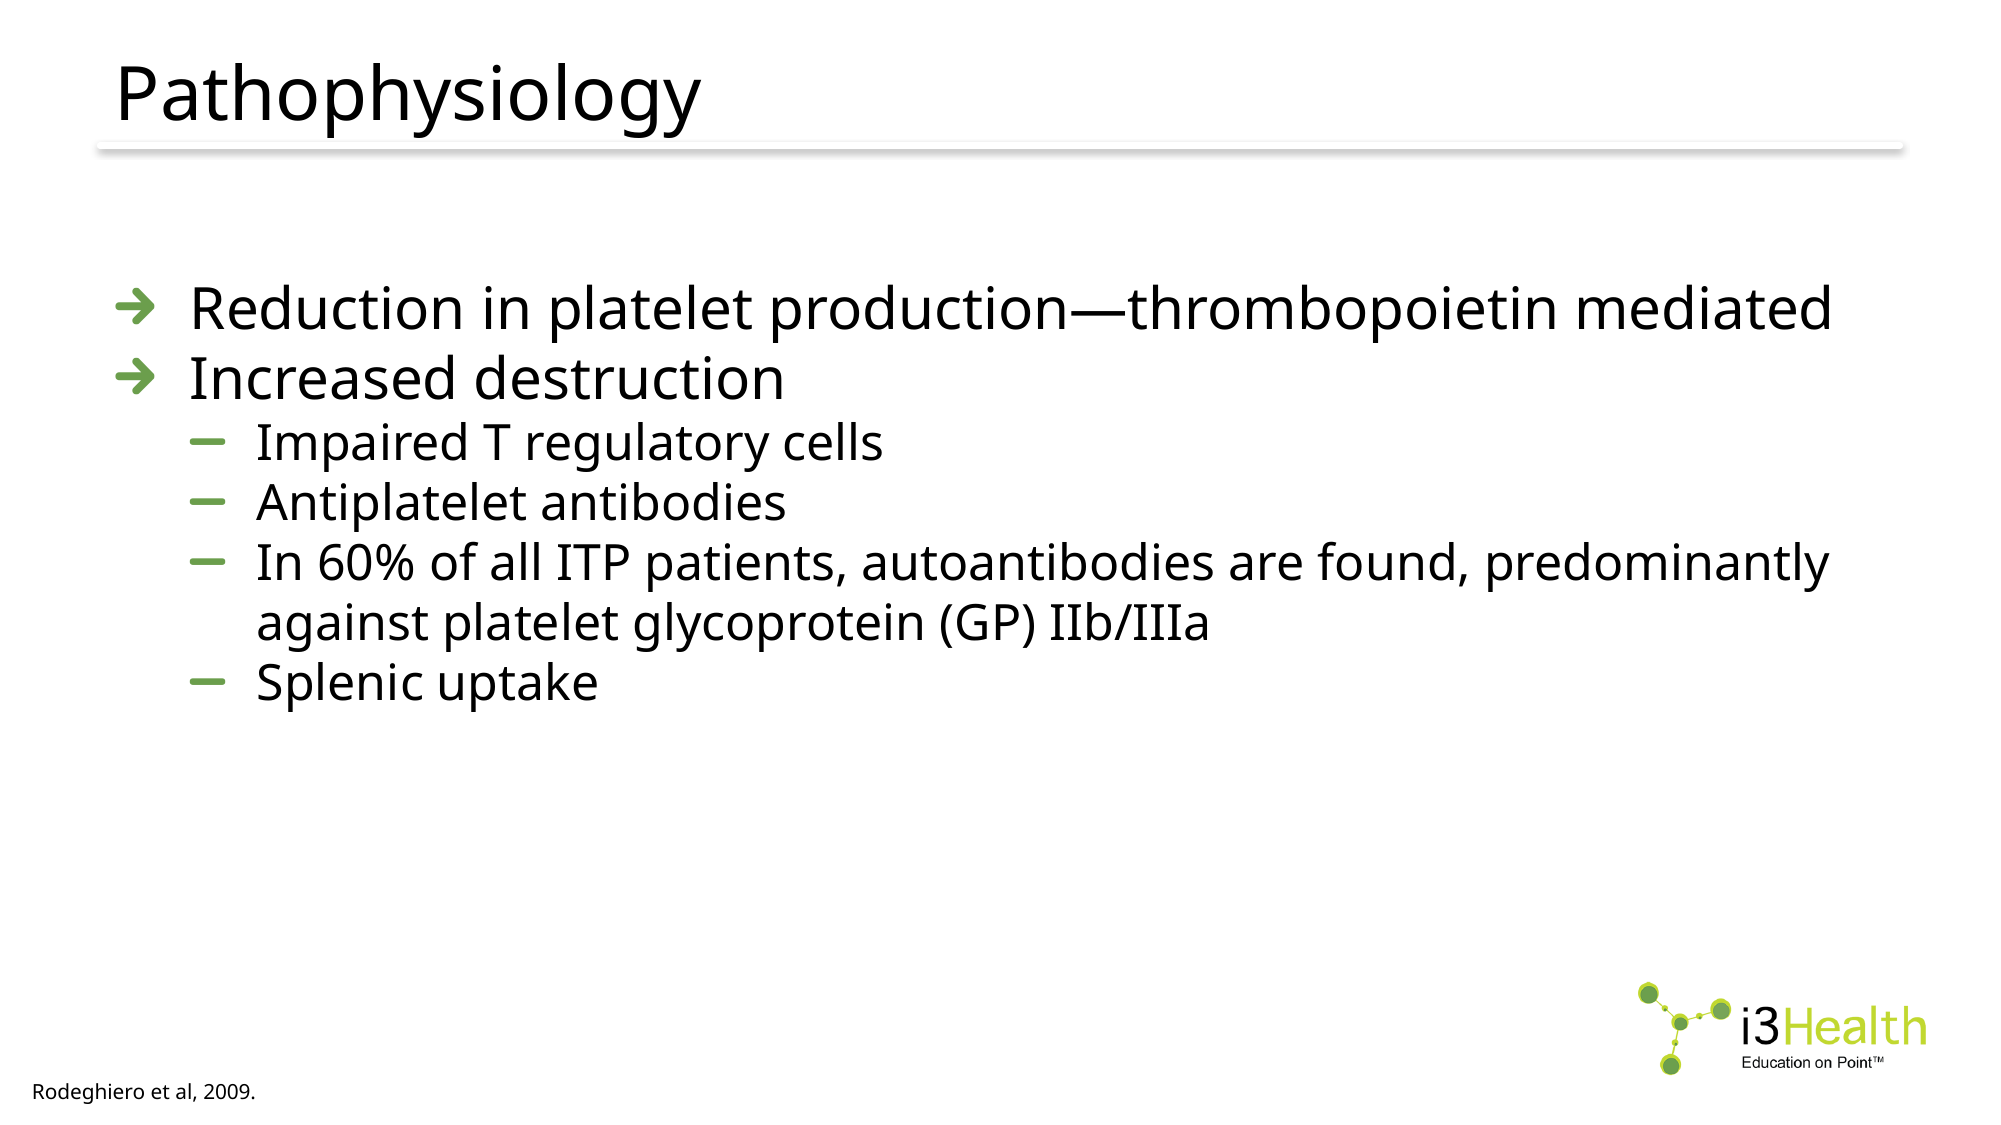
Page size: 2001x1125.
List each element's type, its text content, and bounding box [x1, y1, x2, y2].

list Rodeghiero et al, 2009. [31, 1078, 268, 1104]
title Pathophysiology [99, 38, 1900, 145]
picture [1564, 977, 2000, 1087]
picture [114, 285, 156, 327]
picture [114, 355, 156, 397]
picture [189, 543, 226, 579]
list Reduction in platelet production—thrombopoietin mediated Increased destruction Impaired T regulatory cells Antiplatelet antibodies In 60% of all ITP patients, autoantibodies are found, predominantly against platelet glycoprotein (GP) IIb/IIIa Splenic uptake [99, 263, 1900, 981]
picture [189, 423, 226, 459]
picture [189, 663, 226, 699]
picture [189, 483, 226, 519]
